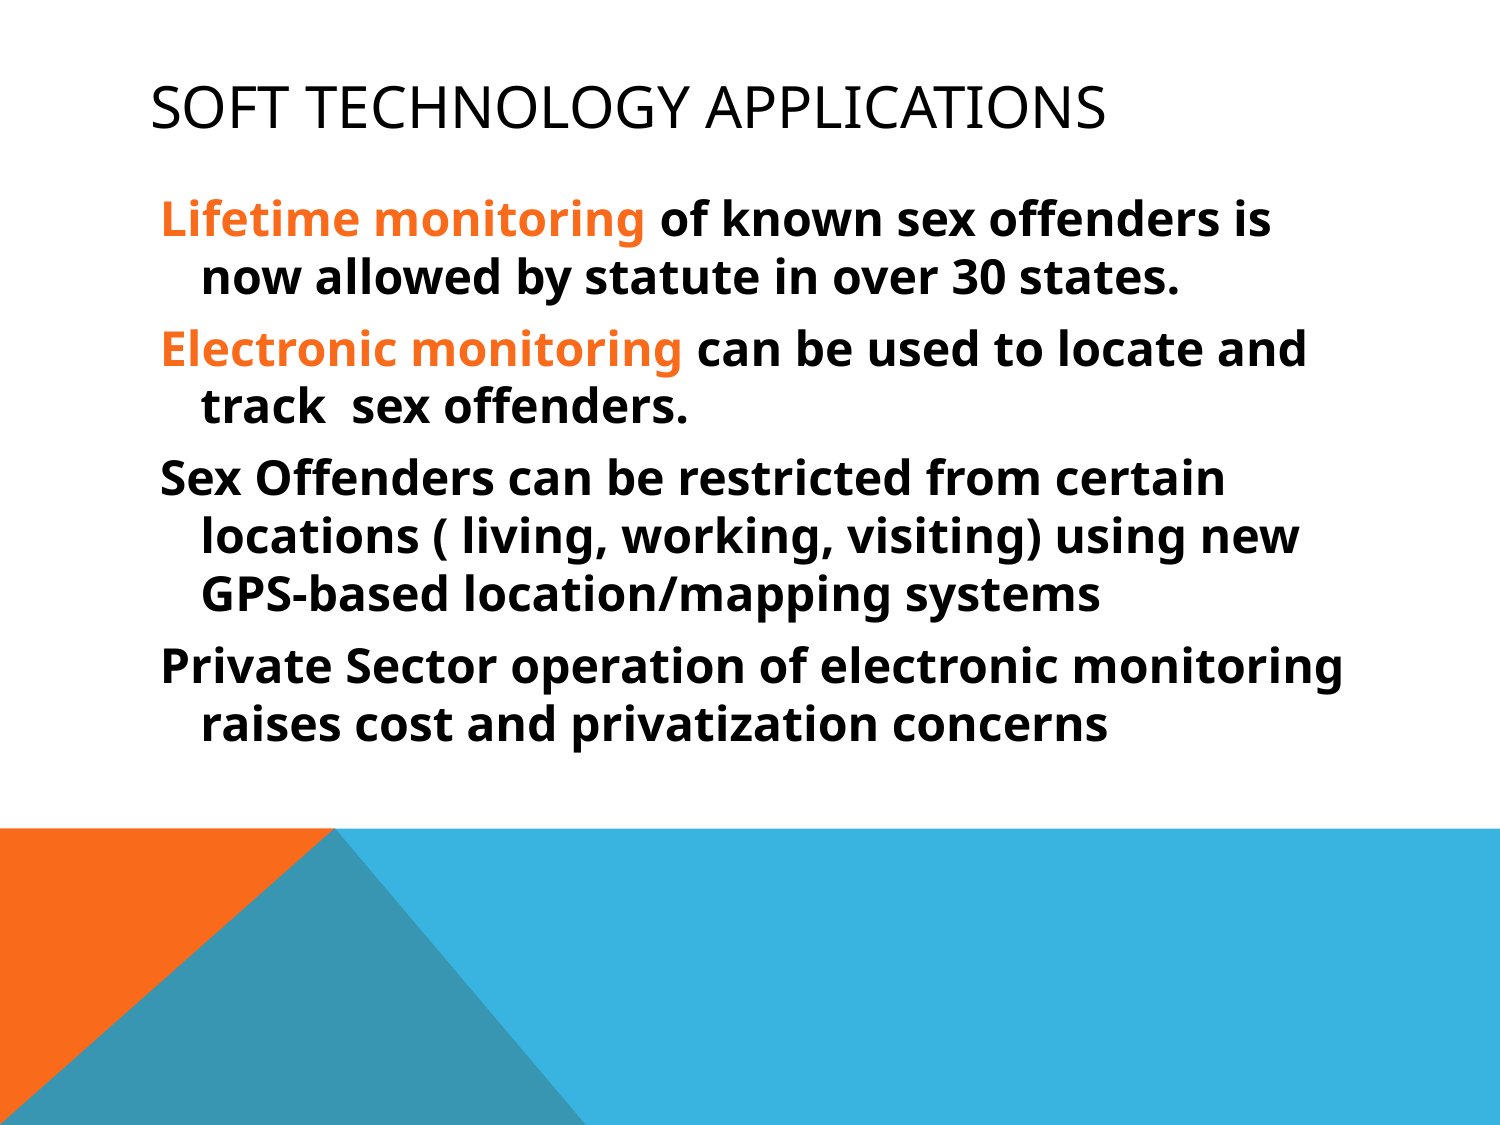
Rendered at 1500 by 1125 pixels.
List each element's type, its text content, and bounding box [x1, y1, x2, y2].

list Lifetime monitoring of known sex offenders is now allowed by statute in over 30 states. Electronic monitoring can be used to locate and track sex offenders. Sex Offenders can be restricted from certain locations ( living, working, visiting) using new GPS-based location/mapping systems Private Sector operation of electronic monitoring raises cost and privatization concerns [135, 180, 1369, 768]
title Soft Technology Applications [135, 60, 1369, 150]
